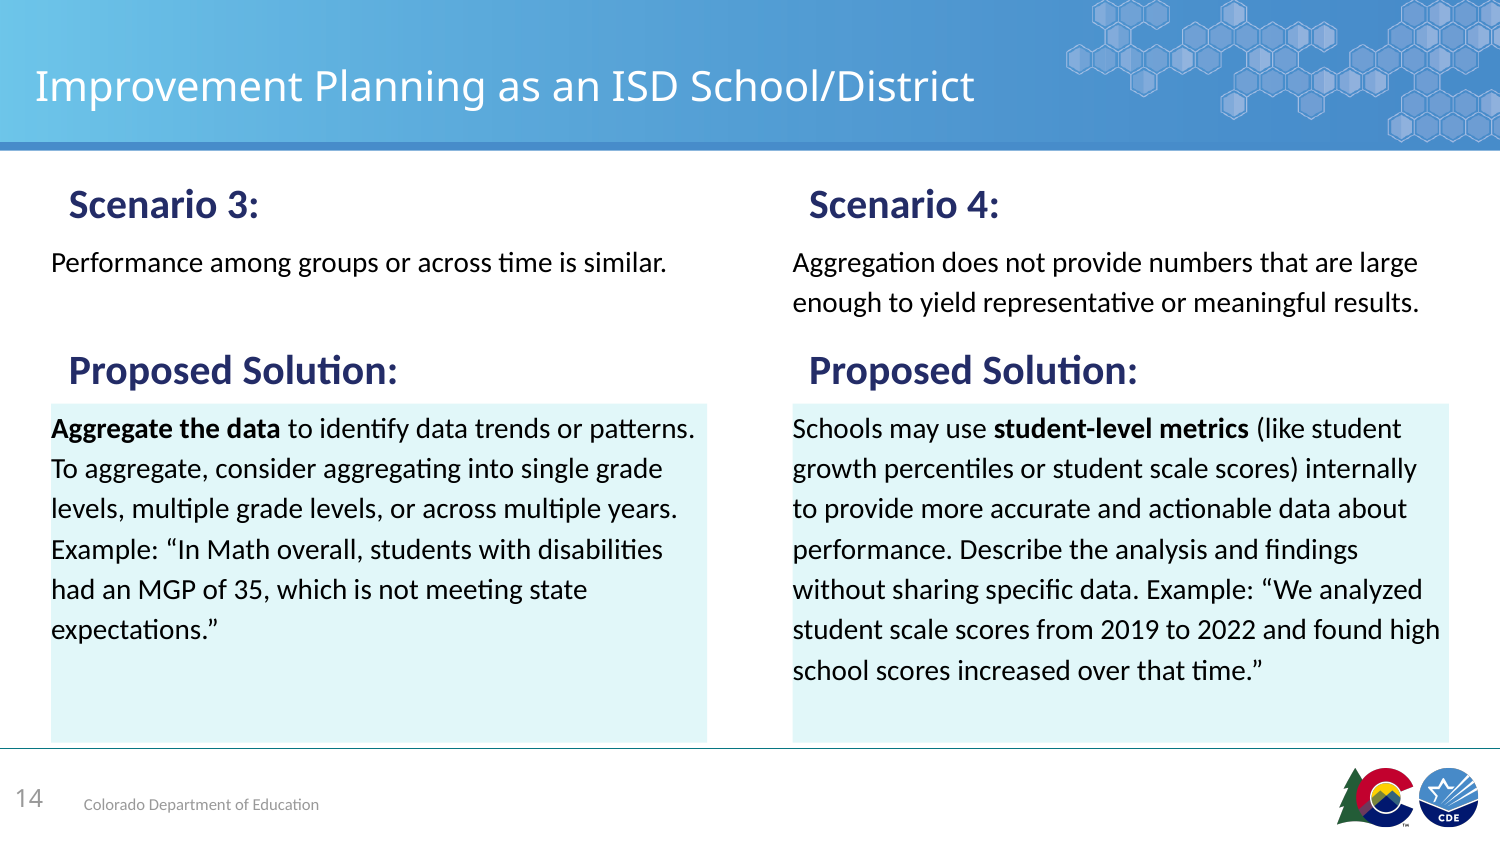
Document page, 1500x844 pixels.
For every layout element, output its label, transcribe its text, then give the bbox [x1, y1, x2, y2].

picture [1336, 767, 1479, 828]
list Performance among groups or across time is similar. [51, 237, 708, 316]
list Aggregation does not provide numbers that are large enough to yield representative or meaningful results. [792, 237, 1449, 340]
title Proposed Solution: [54, 337, 708, 399]
title Scenario 3: [54, 171, 708, 233]
title Scenario 4: [794, 171, 1448, 233]
title Improvement Planning as an ISD School/District [34, 37, 1433, 132]
title Proposed Solution: [794, 337, 1448, 399]
slide_number 14 [14, 767, 105, 832]
list Schools may use student-level metrics (like student growth percentiles or student scale scores) internally to provide more accurate and actionable data about performance. Describe the analysis and findings without sharing specific data. Example: “We analyzed student scale scores from 2019 to 2022 and found high school scores increased over that time.” [792, 403, 1449, 743]
picture [0, 0, 1500, 151]
list Aggregate the data to identify data trends or patterns. To aggregate, consider aggregating into single grade levels, multiple grade levels, or across multiple years. Example: “In Math overall, students with disabilities had an MGP of 35, which is not meeting state expectations.” [51, 403, 708, 743]
